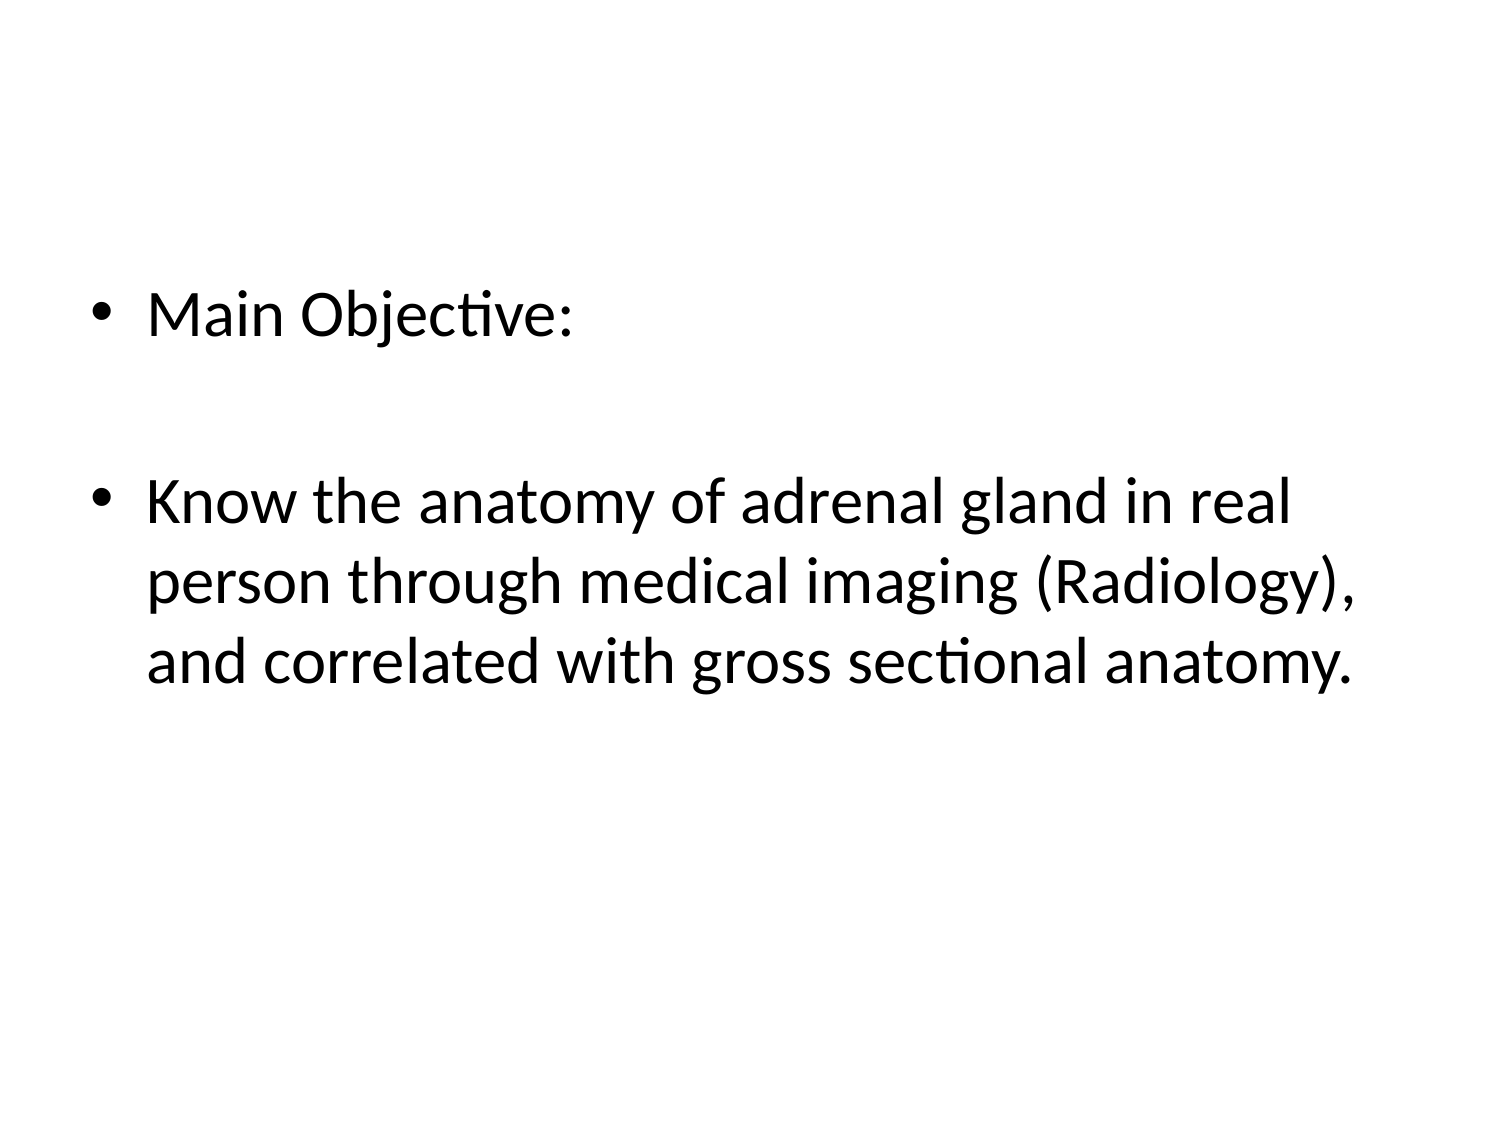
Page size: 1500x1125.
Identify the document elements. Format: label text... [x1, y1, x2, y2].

list Main Objective: Know the anatomy of adrenal gland in real person through medical imaging (Radiology), and correlated with gross sectional anatomy. [75, 262, 1425, 1005]
